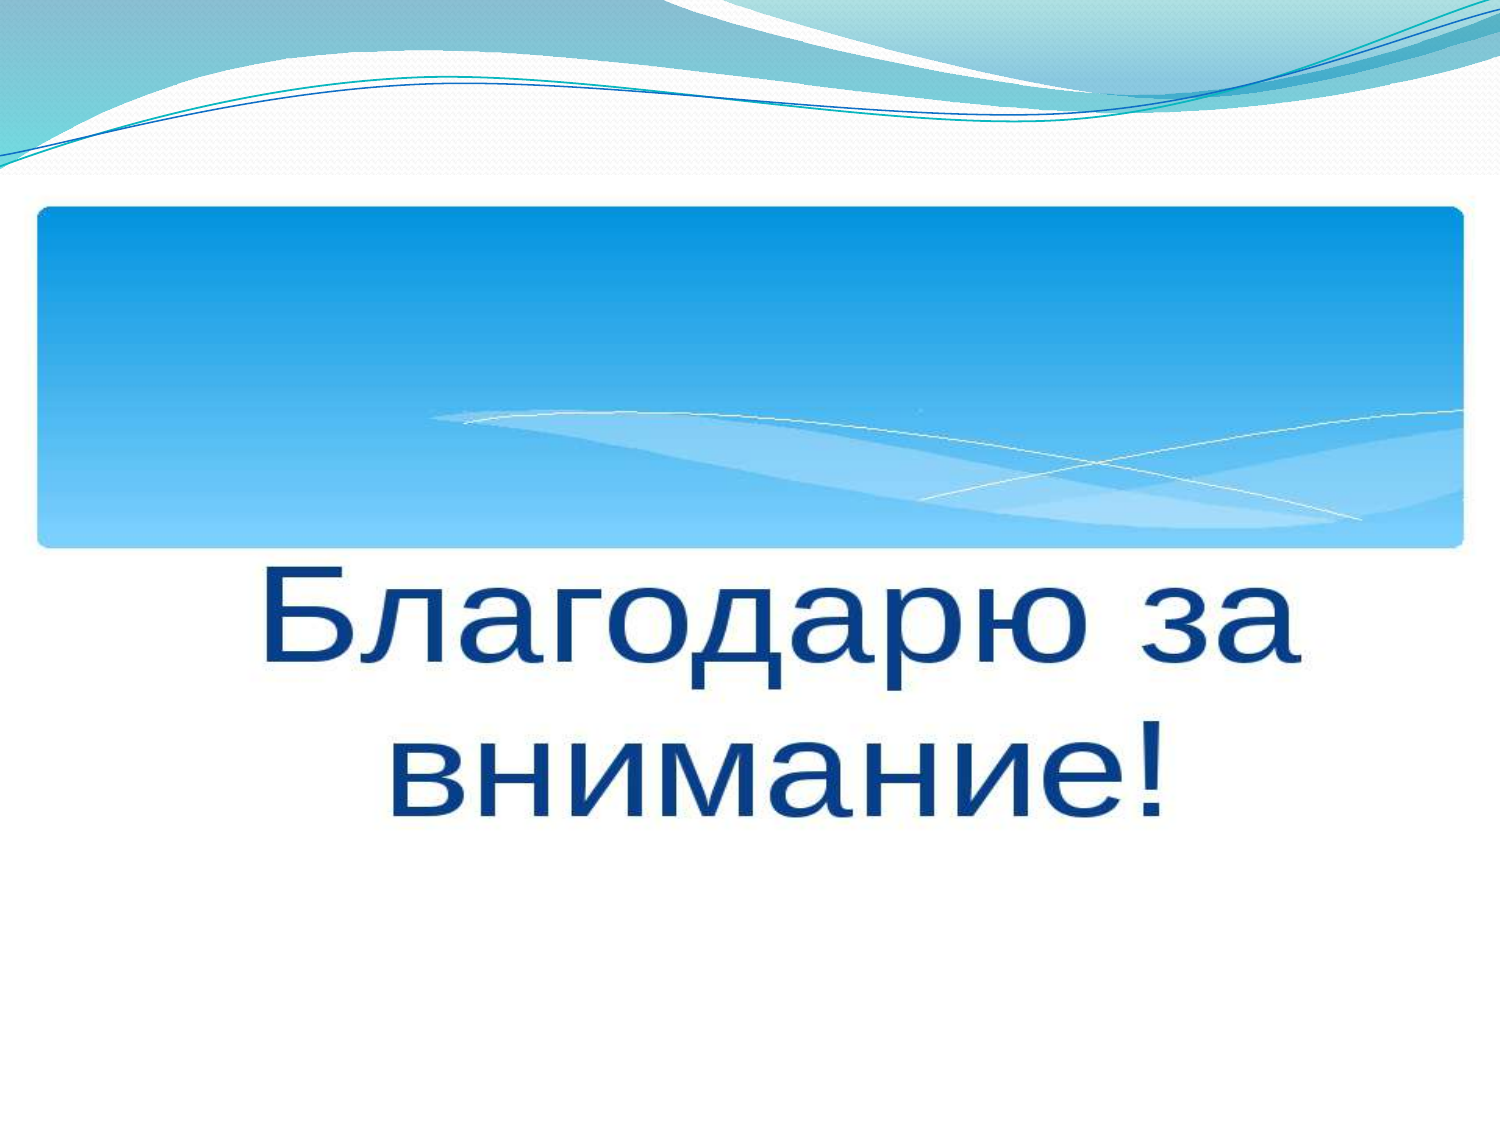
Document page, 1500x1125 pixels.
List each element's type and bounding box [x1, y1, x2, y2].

picture [0, 175, 1500, 1125]
